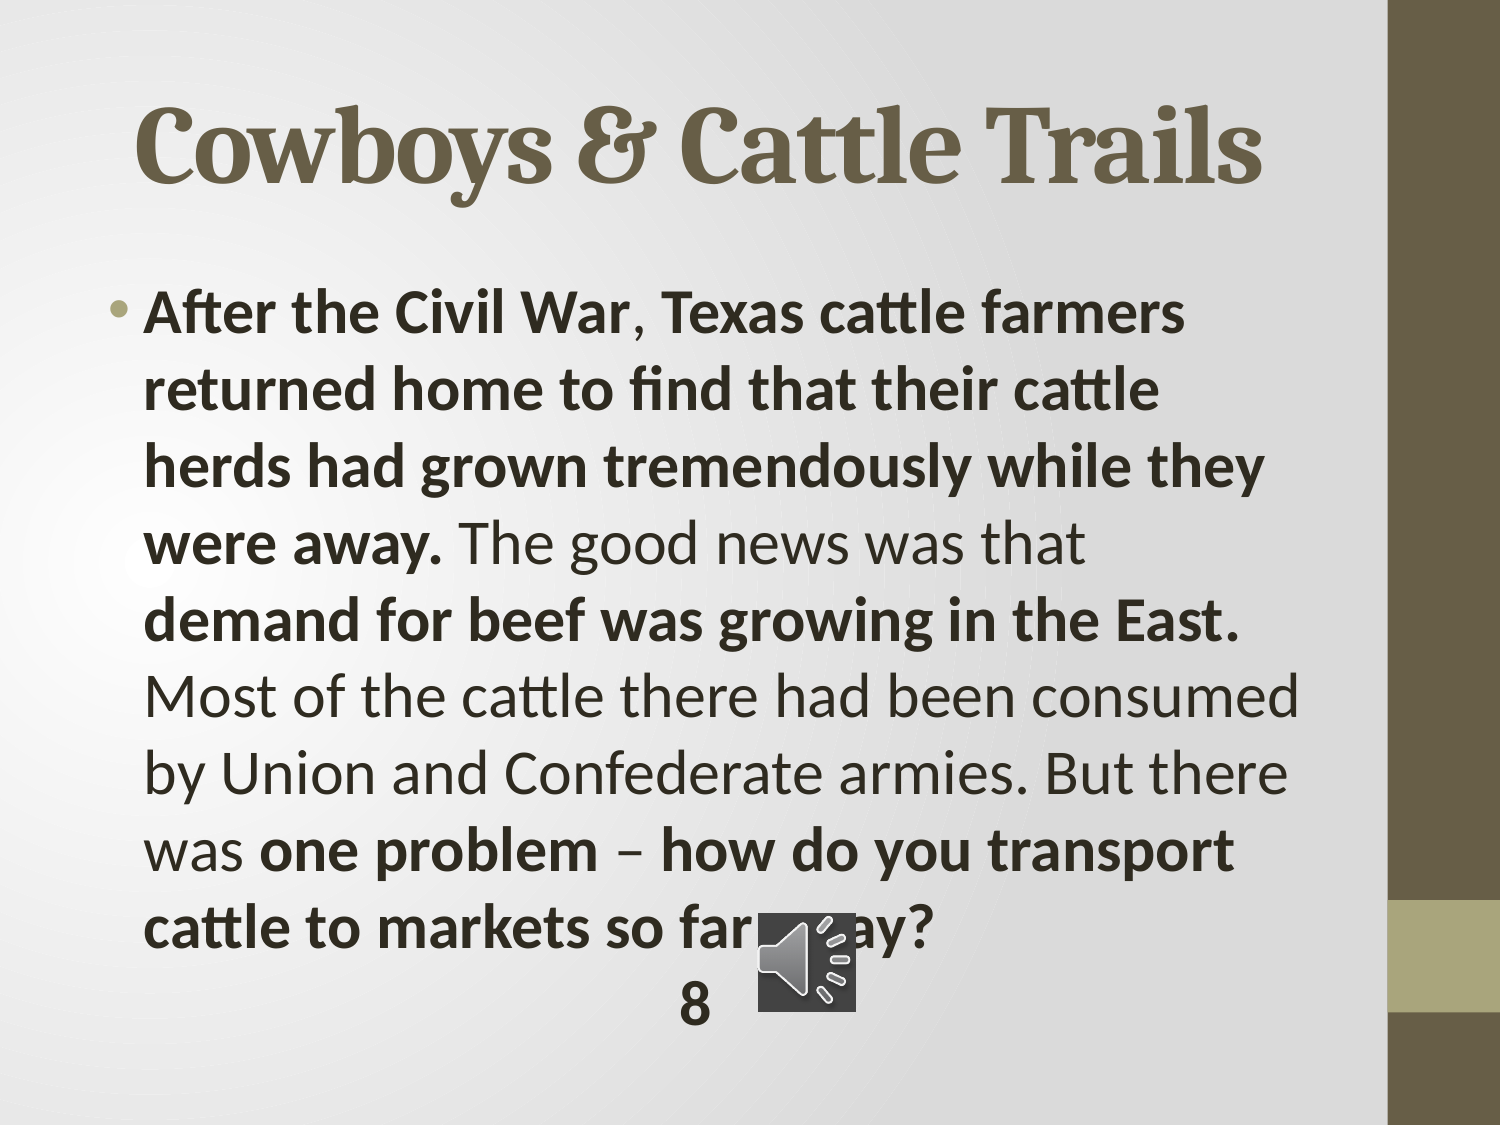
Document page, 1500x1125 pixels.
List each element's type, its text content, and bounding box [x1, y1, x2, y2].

list After the Civil War, Texas cattle farmers returned home to find that their cattle herds had grown tremendously while they were away. The good news was that demand for beef was growing in the East. Most of the cattle there had been consumed by Union and Confederate armies. But there was one problem – how do you transport cattle to markets so far away? 8 [75, 262, 1325, 1050]
picture [756, 911, 858, 1013]
title Cowboys & Cattle Trails [75, 45, 1325, 233]
